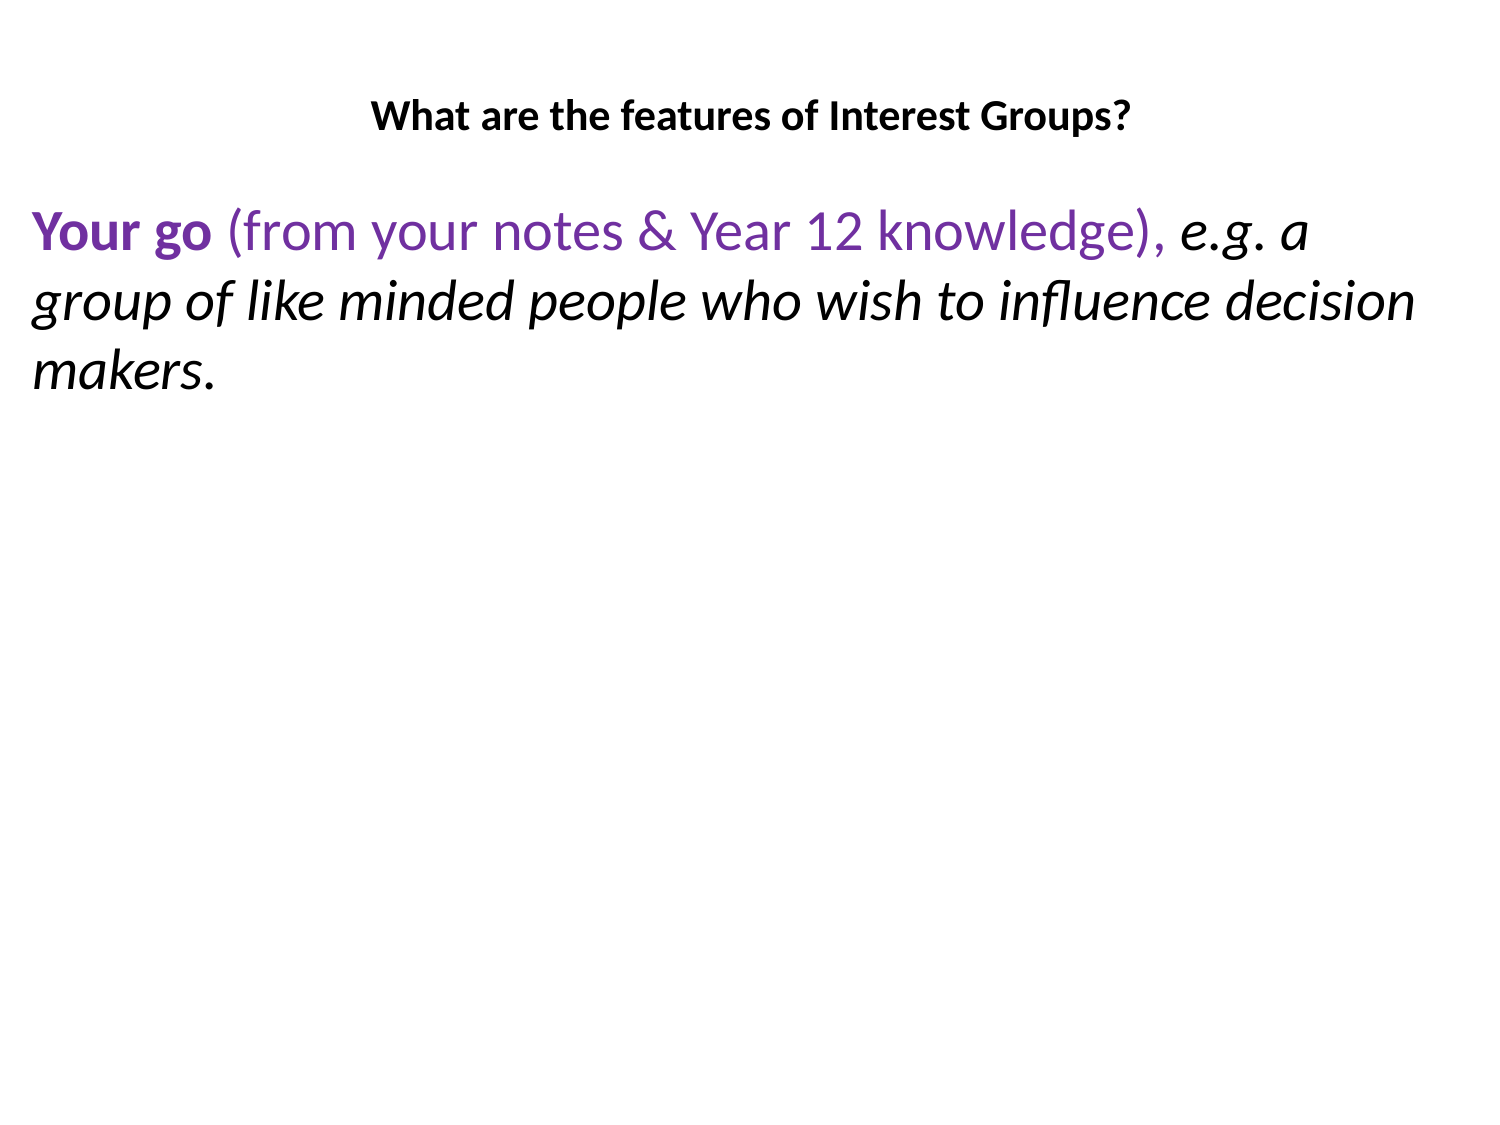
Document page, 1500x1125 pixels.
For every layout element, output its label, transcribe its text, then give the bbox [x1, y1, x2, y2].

title What are the features of Interest Groups? [76, 78, 1427, 206]
list Your go (from your notes & Year 12 knowledge), e.g. a group of like minded people who wish to influence decision makers. [17, 184, 1471, 1094]
